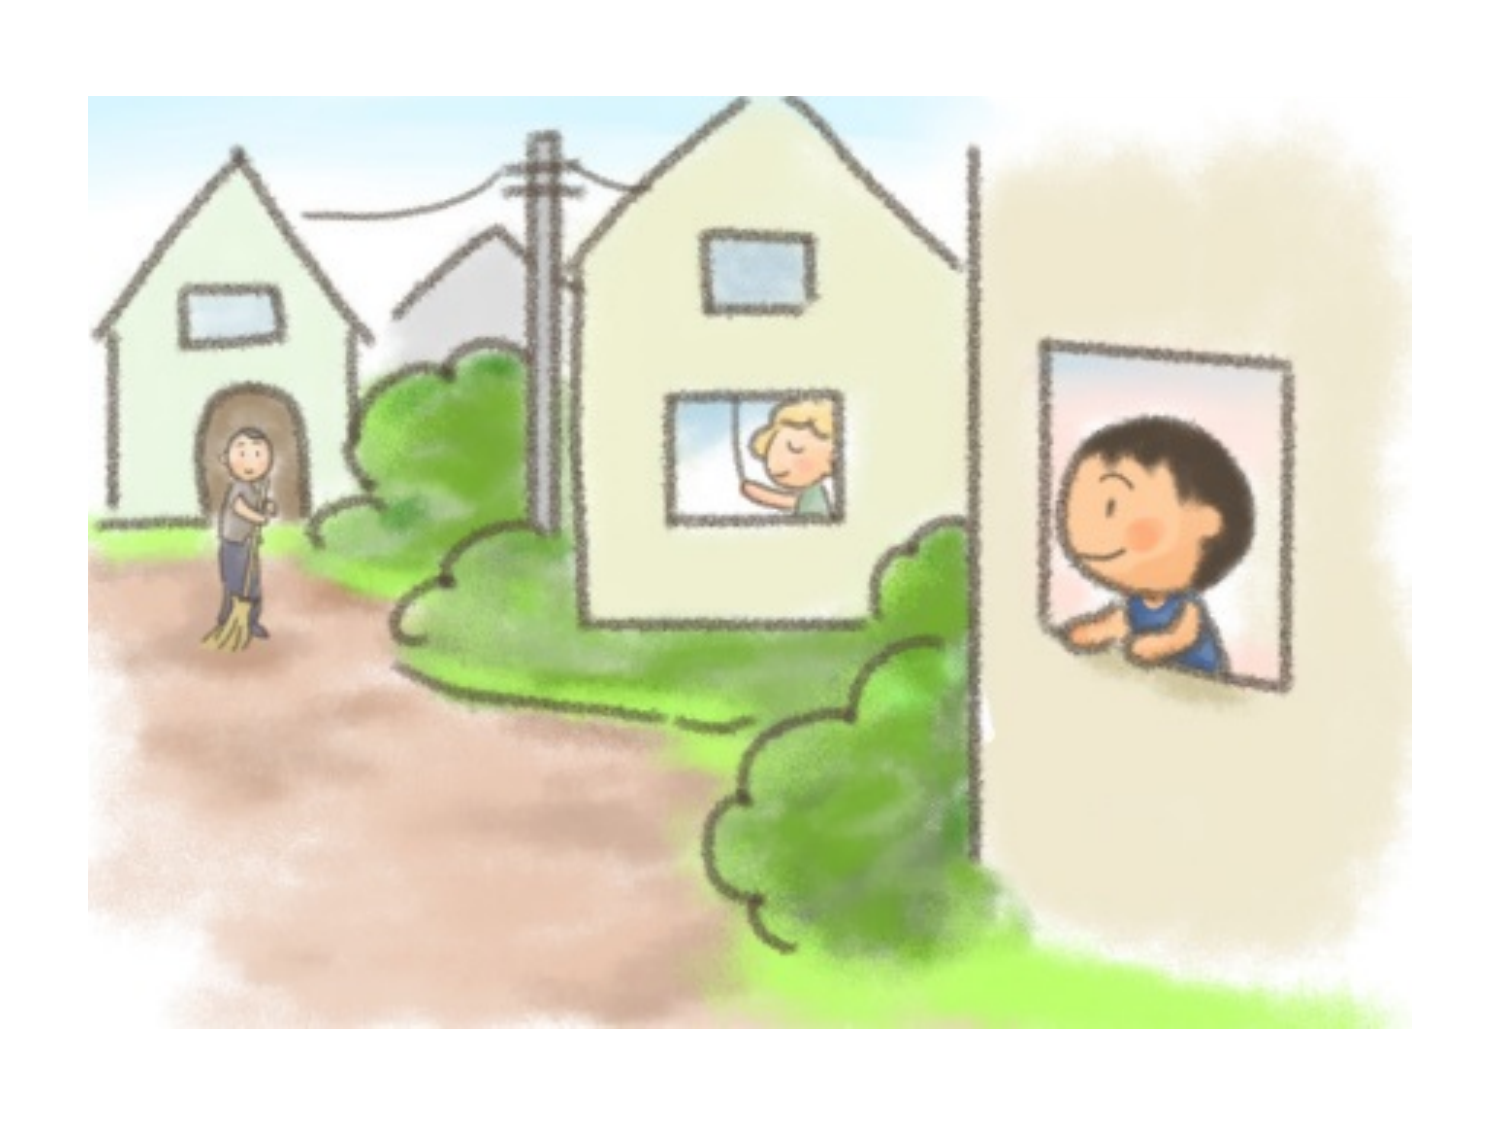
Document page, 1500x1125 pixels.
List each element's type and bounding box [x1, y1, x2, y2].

picture [88, 96, 1412, 1029]
